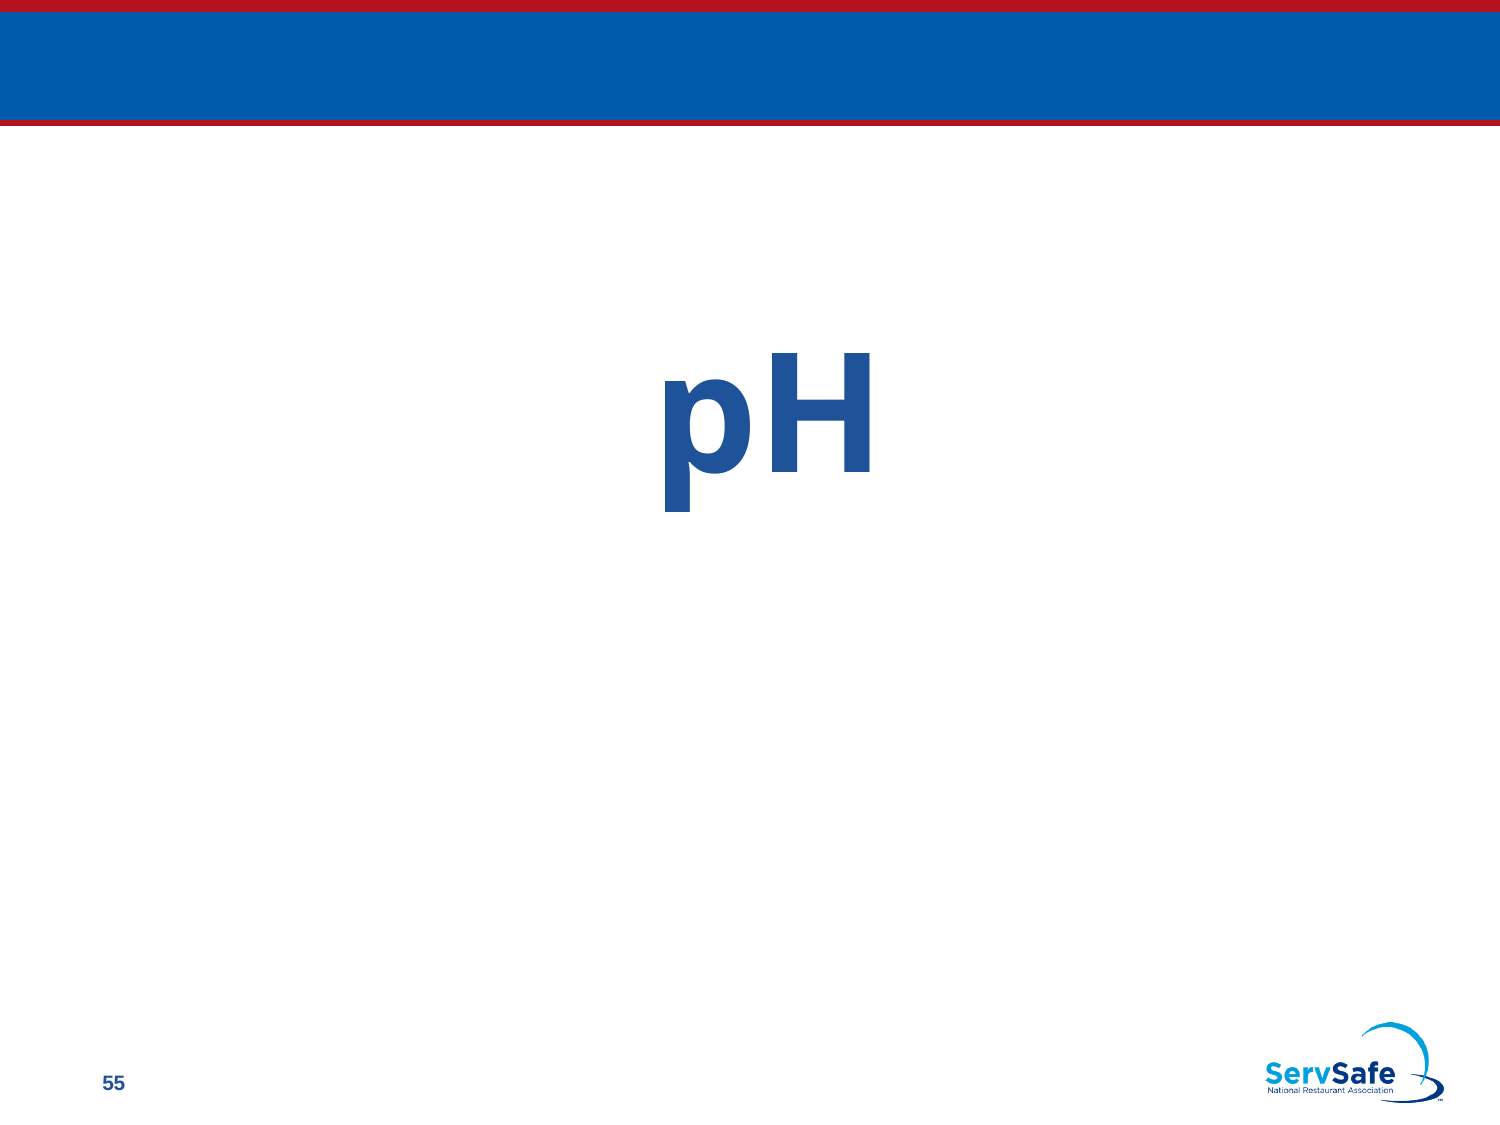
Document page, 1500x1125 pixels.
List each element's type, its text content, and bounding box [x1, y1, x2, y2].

text_box 55 [87, 1062, 250, 1103]
text_box pH [81, 337, 1457, 513]
picture [0, 12, 1500, 120]
picture [1265, 1022, 1444, 1103]
